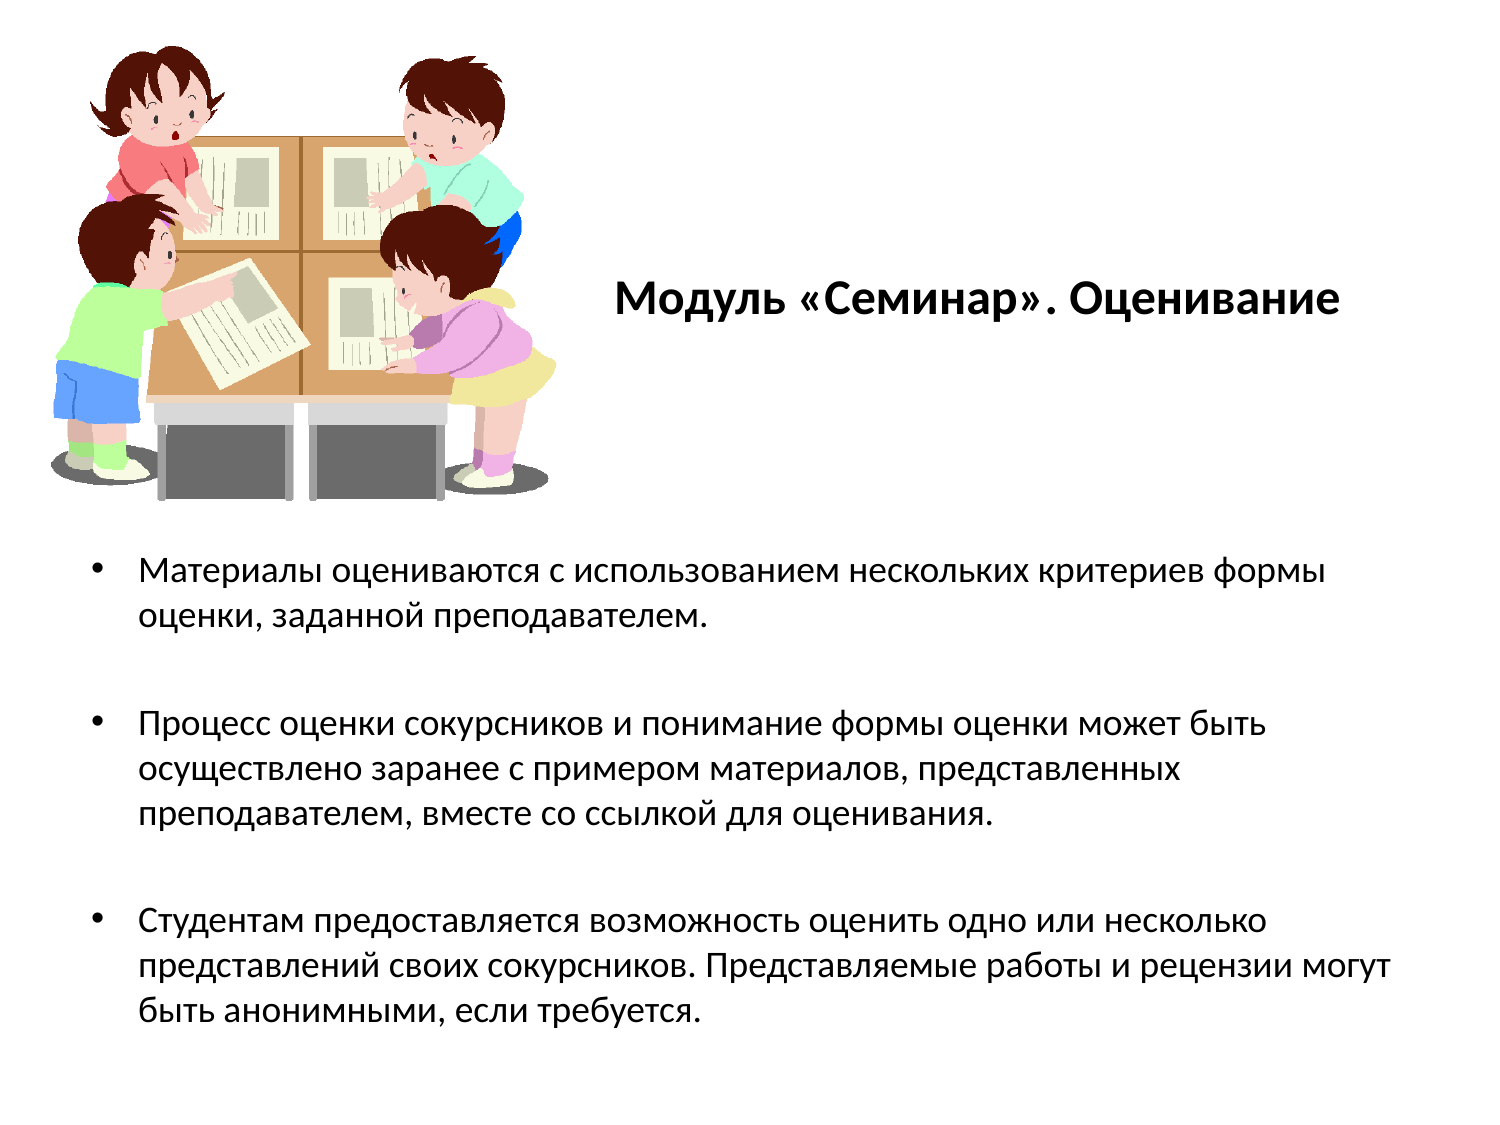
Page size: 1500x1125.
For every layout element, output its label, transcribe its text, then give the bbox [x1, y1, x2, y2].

text_box Модуль «Семинар». Оценивание [599, 257, 1356, 333]
picture [51, 42, 559, 502]
text_box Материалы оцениваются с использованием нескольких критериев формы оценки, заданной преподавателем. Процесс оценки сокурсников и понимание формы оценки может быть осуществлено заранее с примером материалов, представленных преподавателем, вместе со ссылкой для оценивания. Студентам предоставляется возможность оценить одно или несколько представлений своих сокурсников. Представляемые работы и рецензии могут быть анонимными, если требуется. [76, 537, 1460, 1038]
